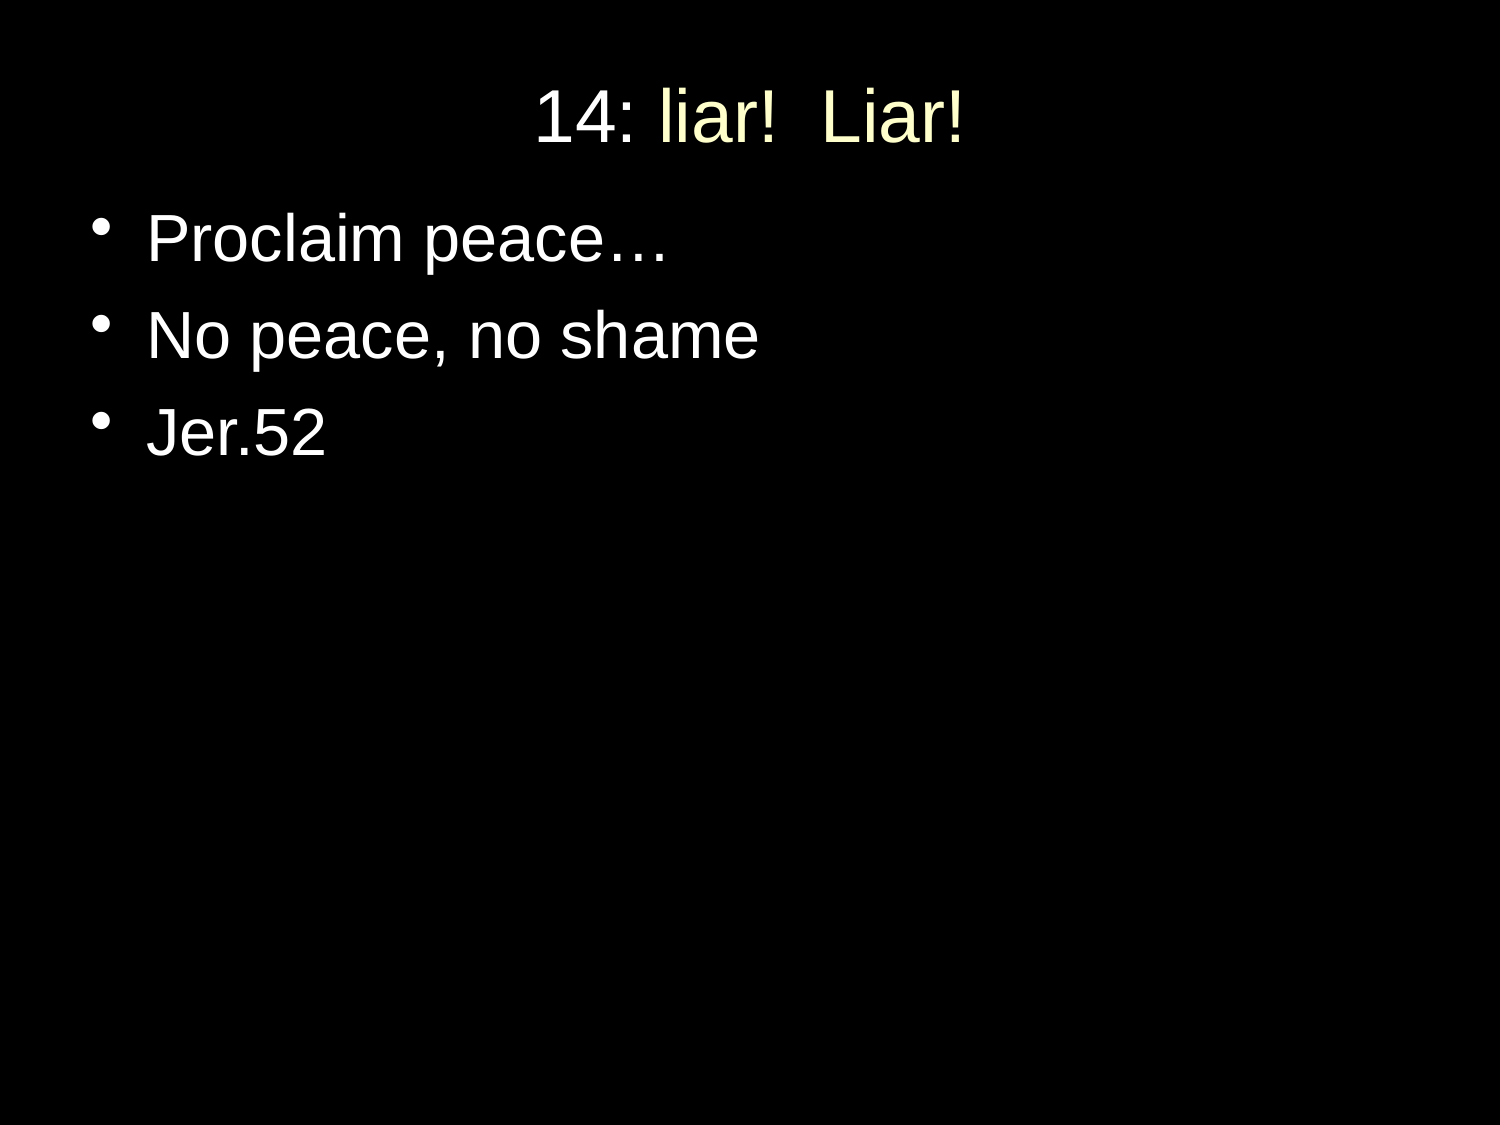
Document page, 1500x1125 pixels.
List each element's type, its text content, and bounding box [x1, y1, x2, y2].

list Proclaim peace… No peace, no shame Jer.52 [75, 187, 1425, 1018]
title 14: liar! Liar! [75, 24, 1425, 187]
